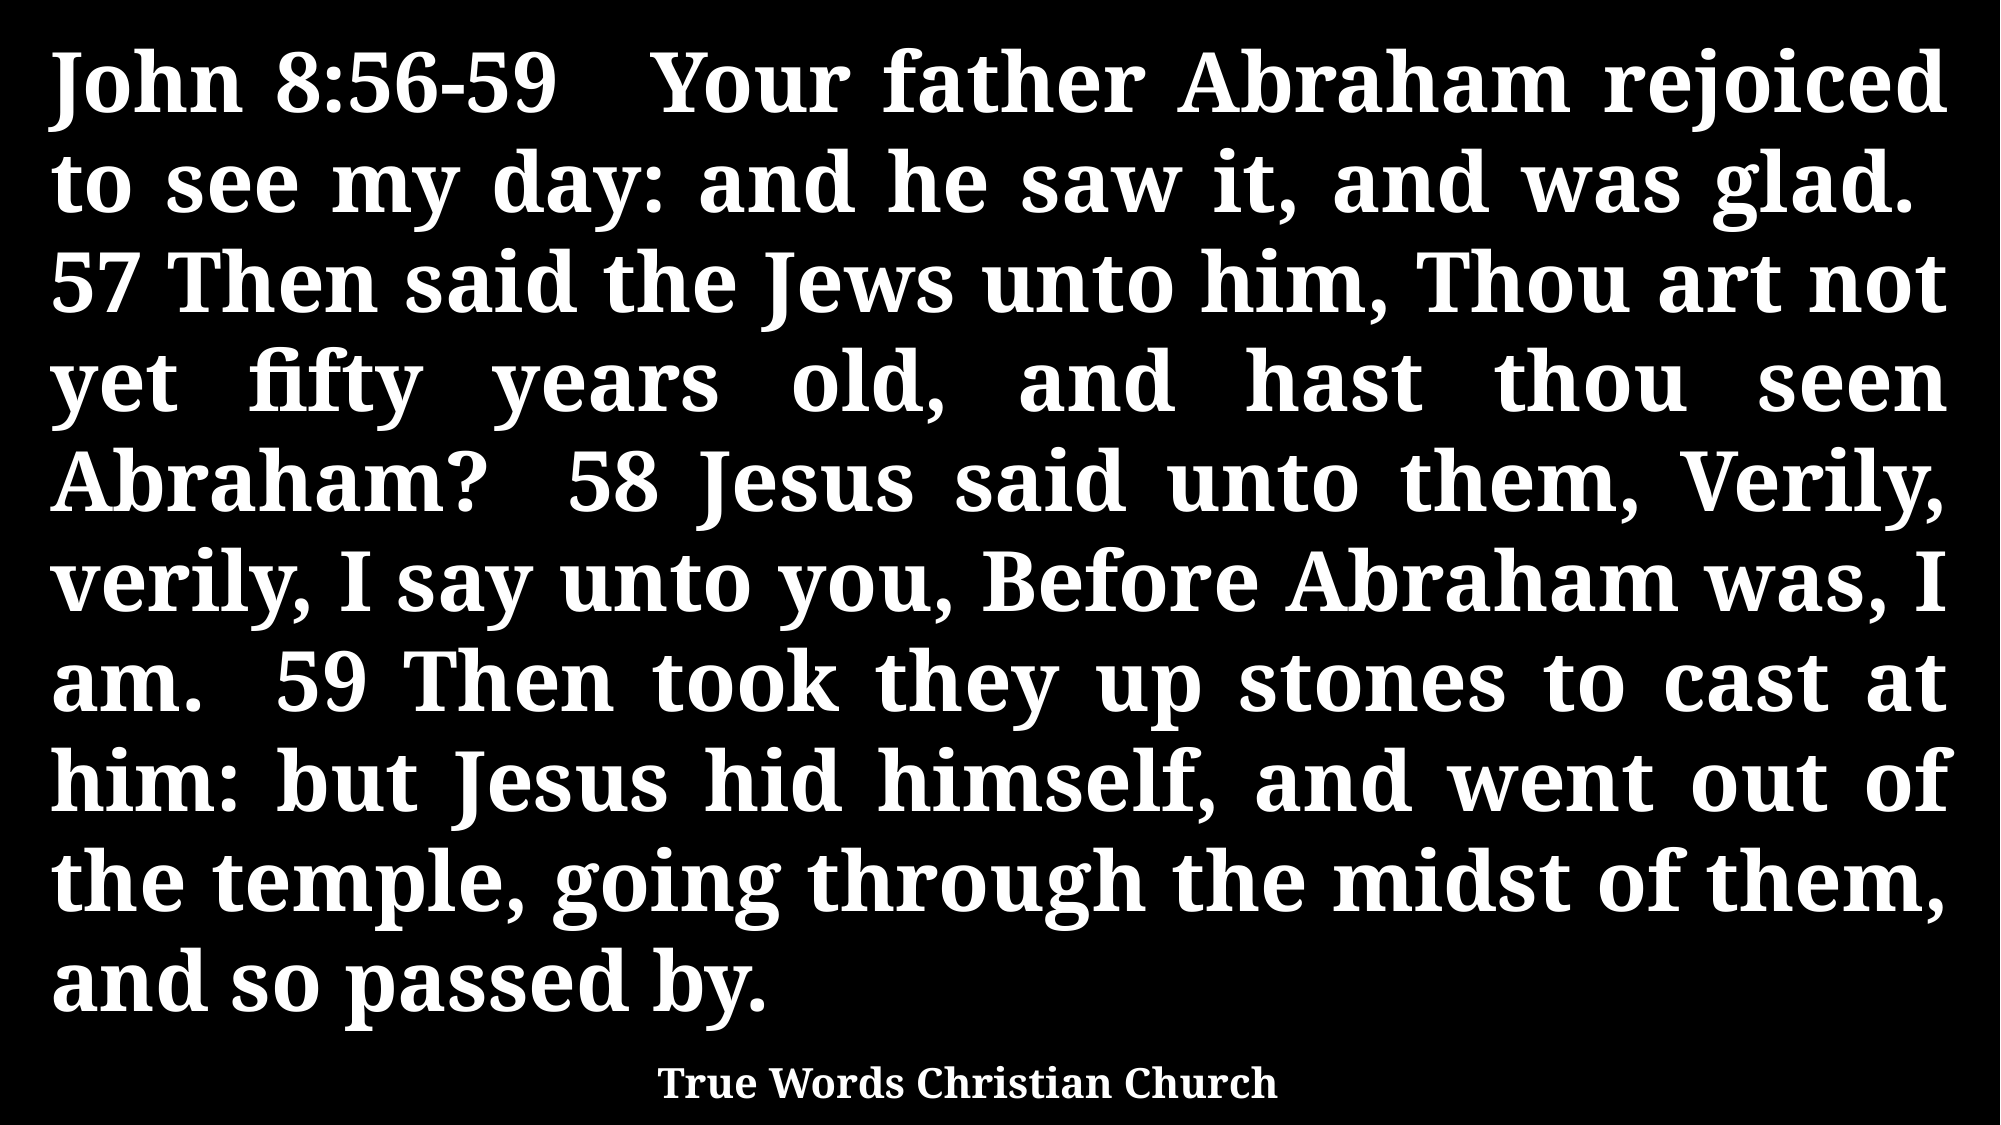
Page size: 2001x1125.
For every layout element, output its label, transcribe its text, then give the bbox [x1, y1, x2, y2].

text_box True Words Christian Church [642, 1049, 1294, 1114]
text_box John 8:56-59 Your father Abraham rejoiced to see my day: and he saw it, and was glad. 57 Then said the Jews unto him, Thou art not yet fifty years old, and hast thou seen Abraham? 58 Jesus said unto them, Verily, verily, I say unto you, Before Abraham was, I am. 59 Then took they up stones to cast at him: but Jesus hid himself, and went out of the temple, going through the midst of them, and so passed by. [35, 21, 1965, 1036]
